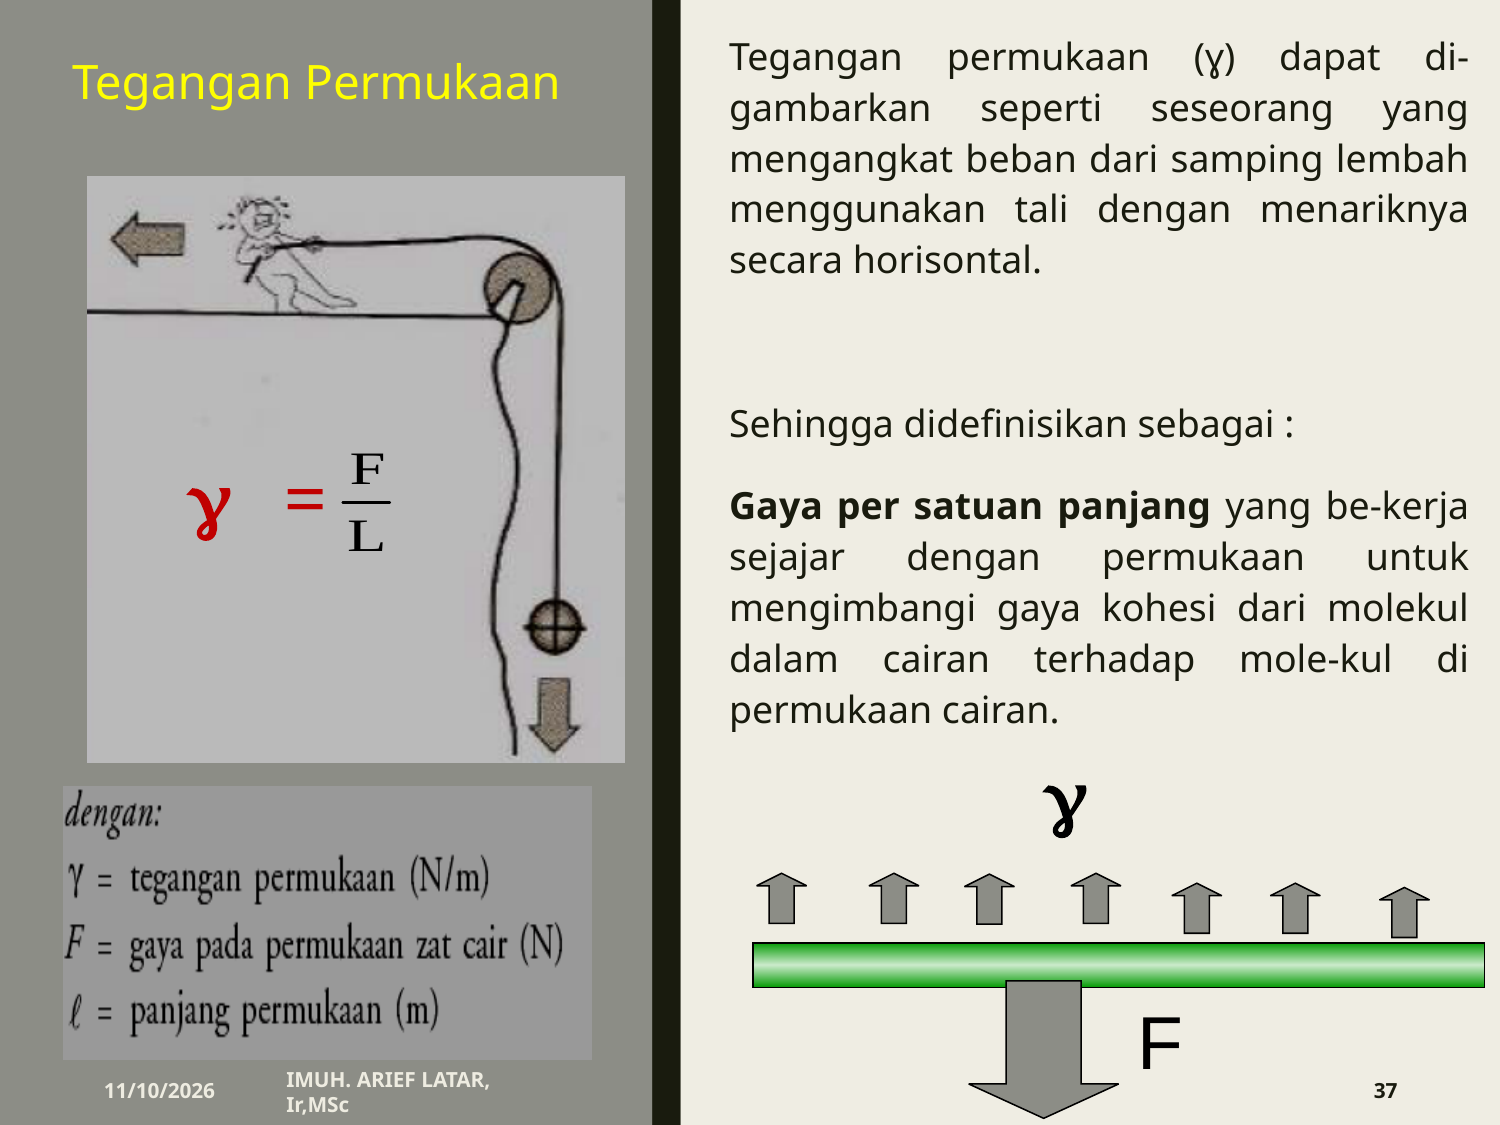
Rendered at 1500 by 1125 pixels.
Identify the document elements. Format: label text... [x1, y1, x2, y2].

slide_number 37 [1215, 1058, 1413, 1125]
text_box [756, 873, 807, 924]
footer IMUH. ARIEF LATAR, Ir,MSc [271, 1060, 564, 1125]
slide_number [89, 1060, 238, 1125]
list Tegangan permukaan (ɣ) dapat di-gambarkan seperti seseorang yang mengangkat beban dari samping lembah menggunakan tali dengan menariknya secara horisontal. Sehingga didefinisikan sebagai : Gaya per satuan panjang yang be-kerja sejajar dengan permukaan untuk mengimbangi gaya kohesi dari molekul dalam cairan terhadap mole-kul di permukaan cairan. [714, 19, 1485, 701]
text_box [964, 874, 1015, 925]
picture [63, 786, 592, 1060]
text_box [968, 980, 1119, 1119]
picture [87, 176, 625, 764]
text_box [752, 943, 1485, 988]
text_box [1070, 873, 1121, 924]
text_box  [924, 739, 1241, 845]
title Tegangan Permukaan [57, 53, 593, 161]
text_box [868, 873, 919, 924]
text_box [1379, 887, 1430, 938]
text_box F [1101, 987, 1199, 1093]
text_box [163, 440, 444, 650]
text_box [1270, 883, 1321, 934]
text_box [1171, 883, 1222, 934]
